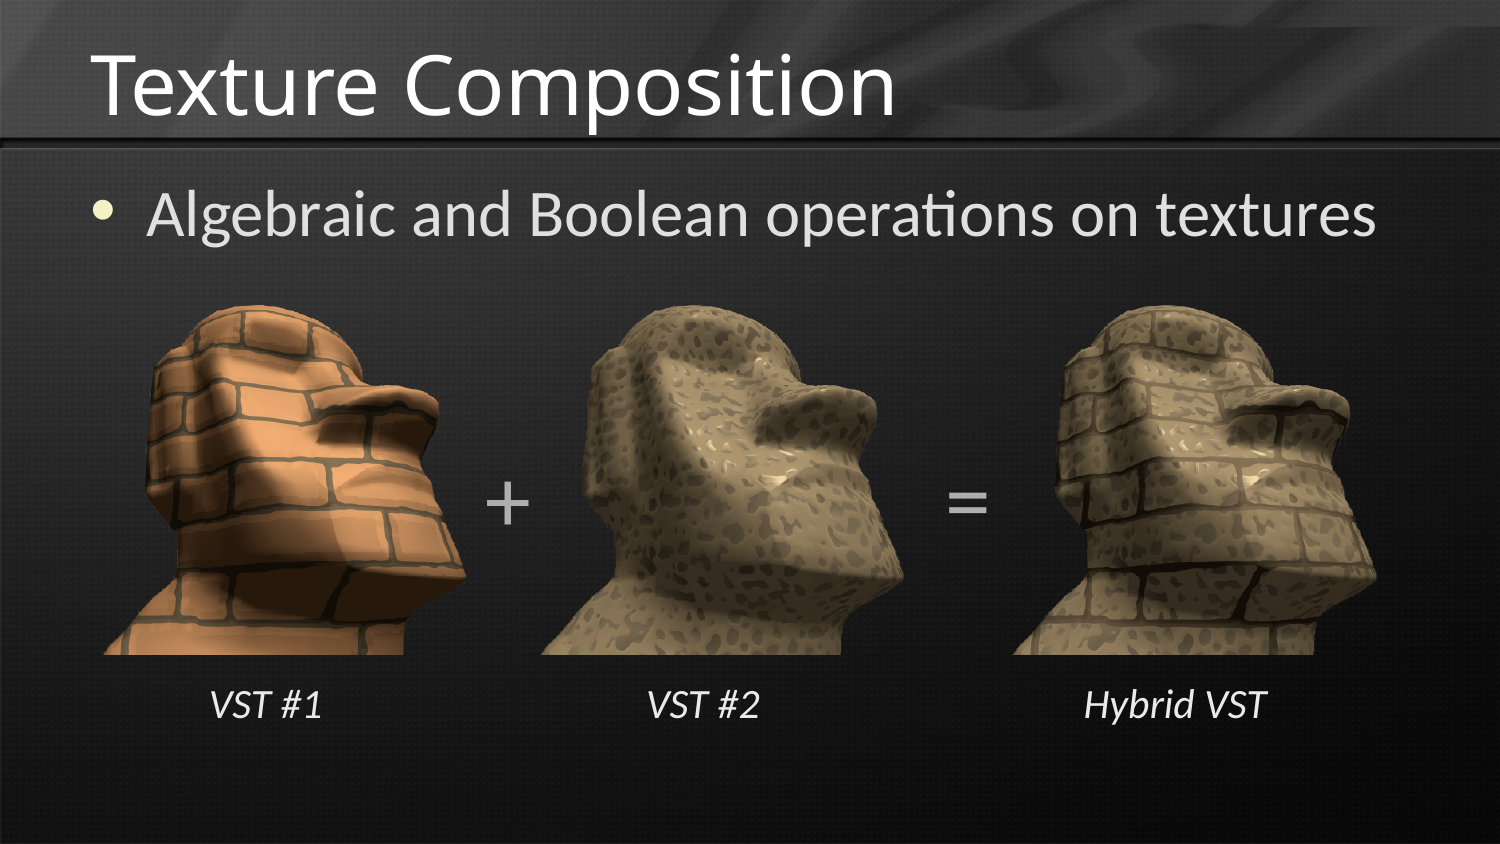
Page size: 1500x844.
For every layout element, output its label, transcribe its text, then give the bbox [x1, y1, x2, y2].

text_box VST #2 [525, 669, 880, 735]
text_box Hybrid VST [998, 669, 1353, 735]
text_box = [915, 433, 1004, 559]
picture [0, 0, 1500, 844]
title Texture Composition [75, 11, 1425, 153]
list Algebraic and Boolean operations on textures [75, 161, 1425, 754]
text_box + [475, 433, 532, 559]
text_box VST #1 [88, 669, 443, 735]
